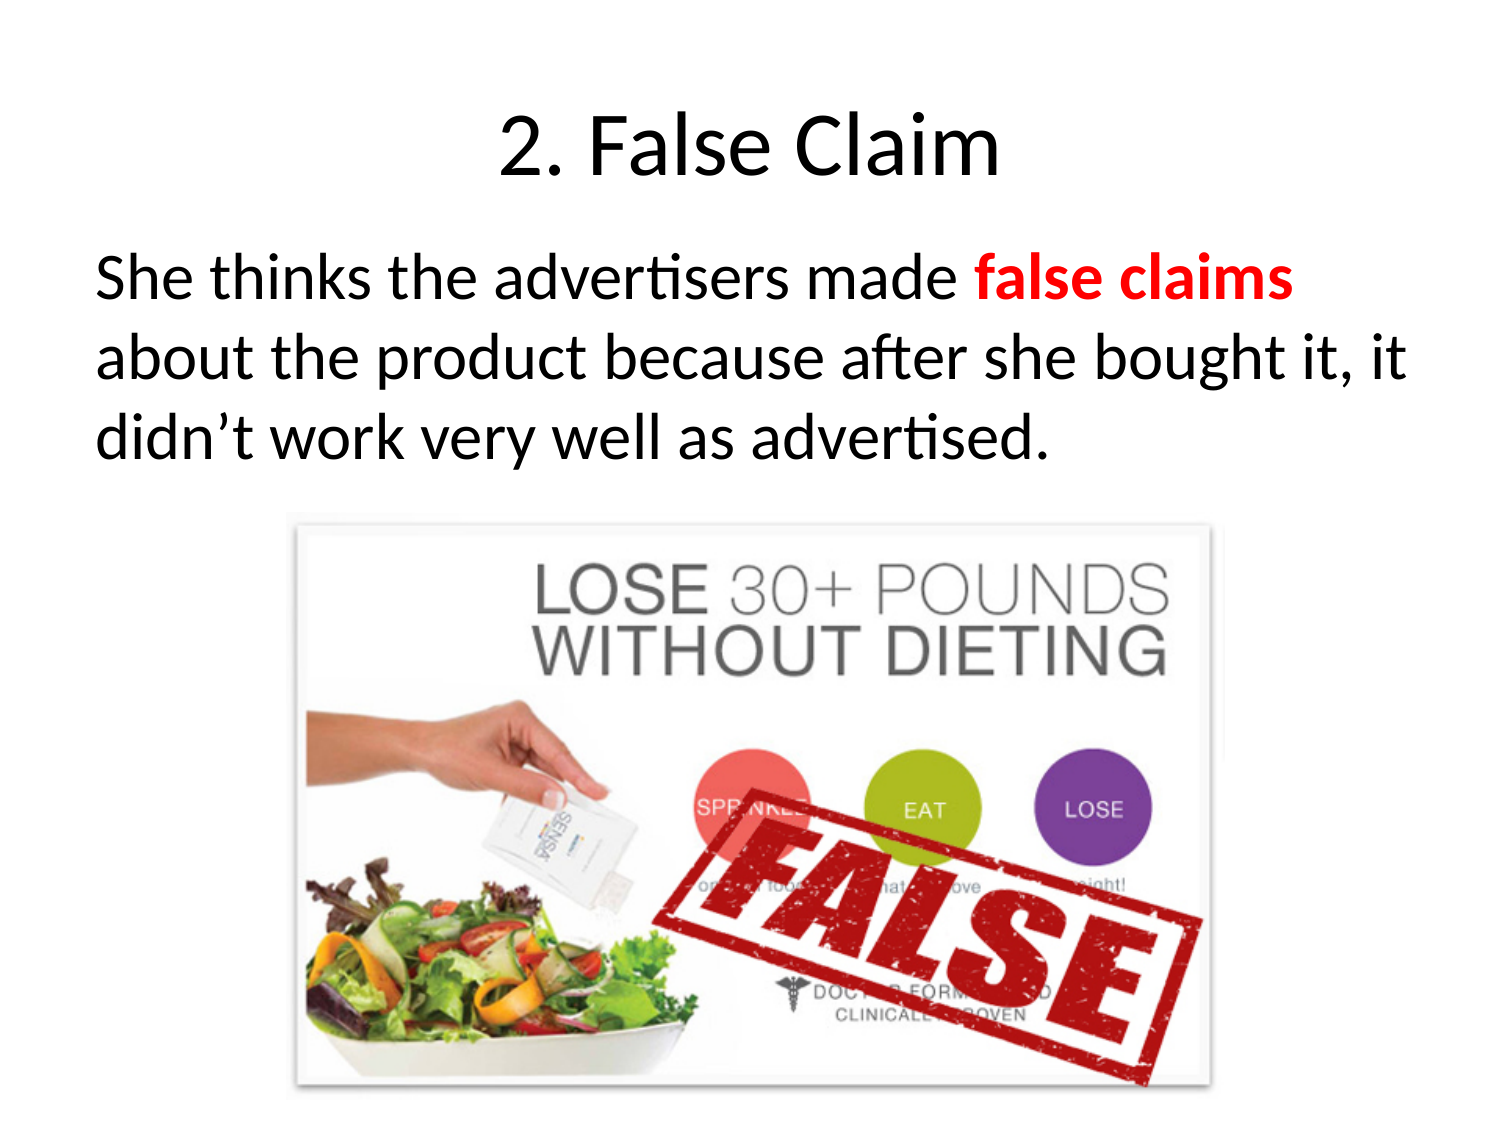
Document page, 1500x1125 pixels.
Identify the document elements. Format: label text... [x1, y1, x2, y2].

picture [286, 512, 1225, 1101]
list She thinks the advertisers made false claims about the product because after she bought it, it didn’t work very well as advertised. [80, 224, 1431, 500]
title 2. False Claim [75, 45, 1425, 233]
